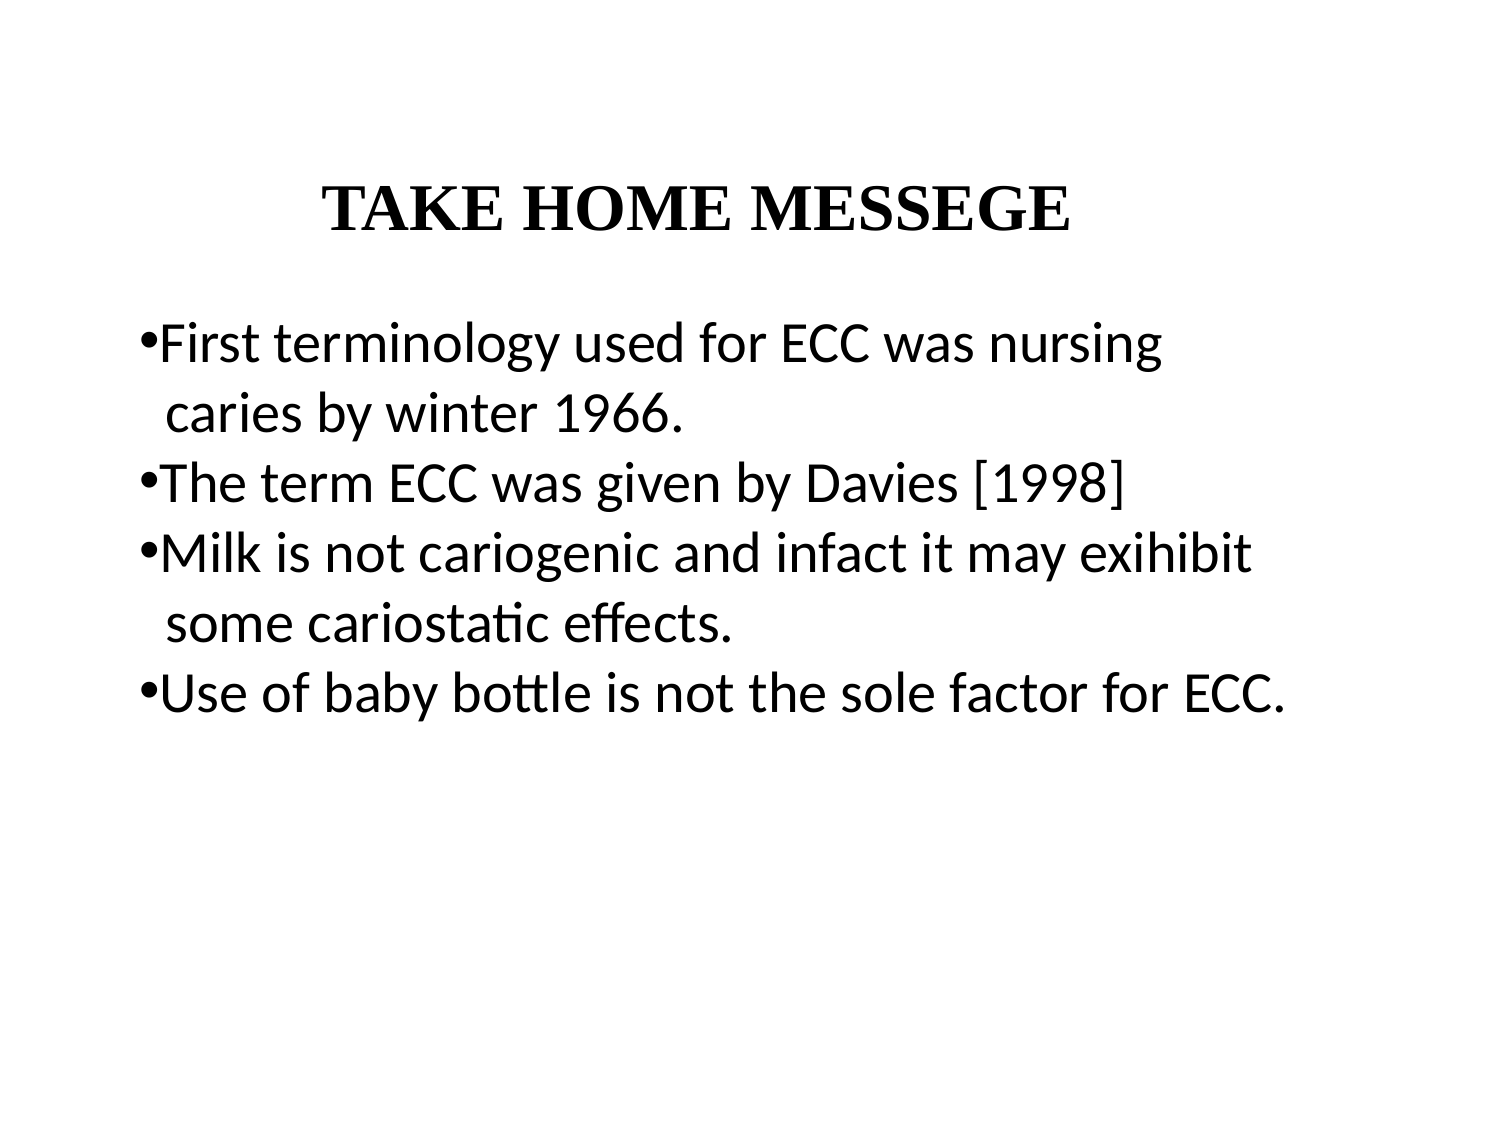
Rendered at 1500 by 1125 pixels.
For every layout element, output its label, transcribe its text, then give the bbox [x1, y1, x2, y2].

text_box First terminology used for ECC was nursing caries by winter 1966. The term ECC was given by Davies [1998] Milk is not cariogenic and infact it may exihibit some cariostatic effects. Use of baby bottle is not the sole factor for ECC. [124, 296, 1303, 732]
text_box TAKE HOME MESSEGE [152, 156, 1243, 251]
